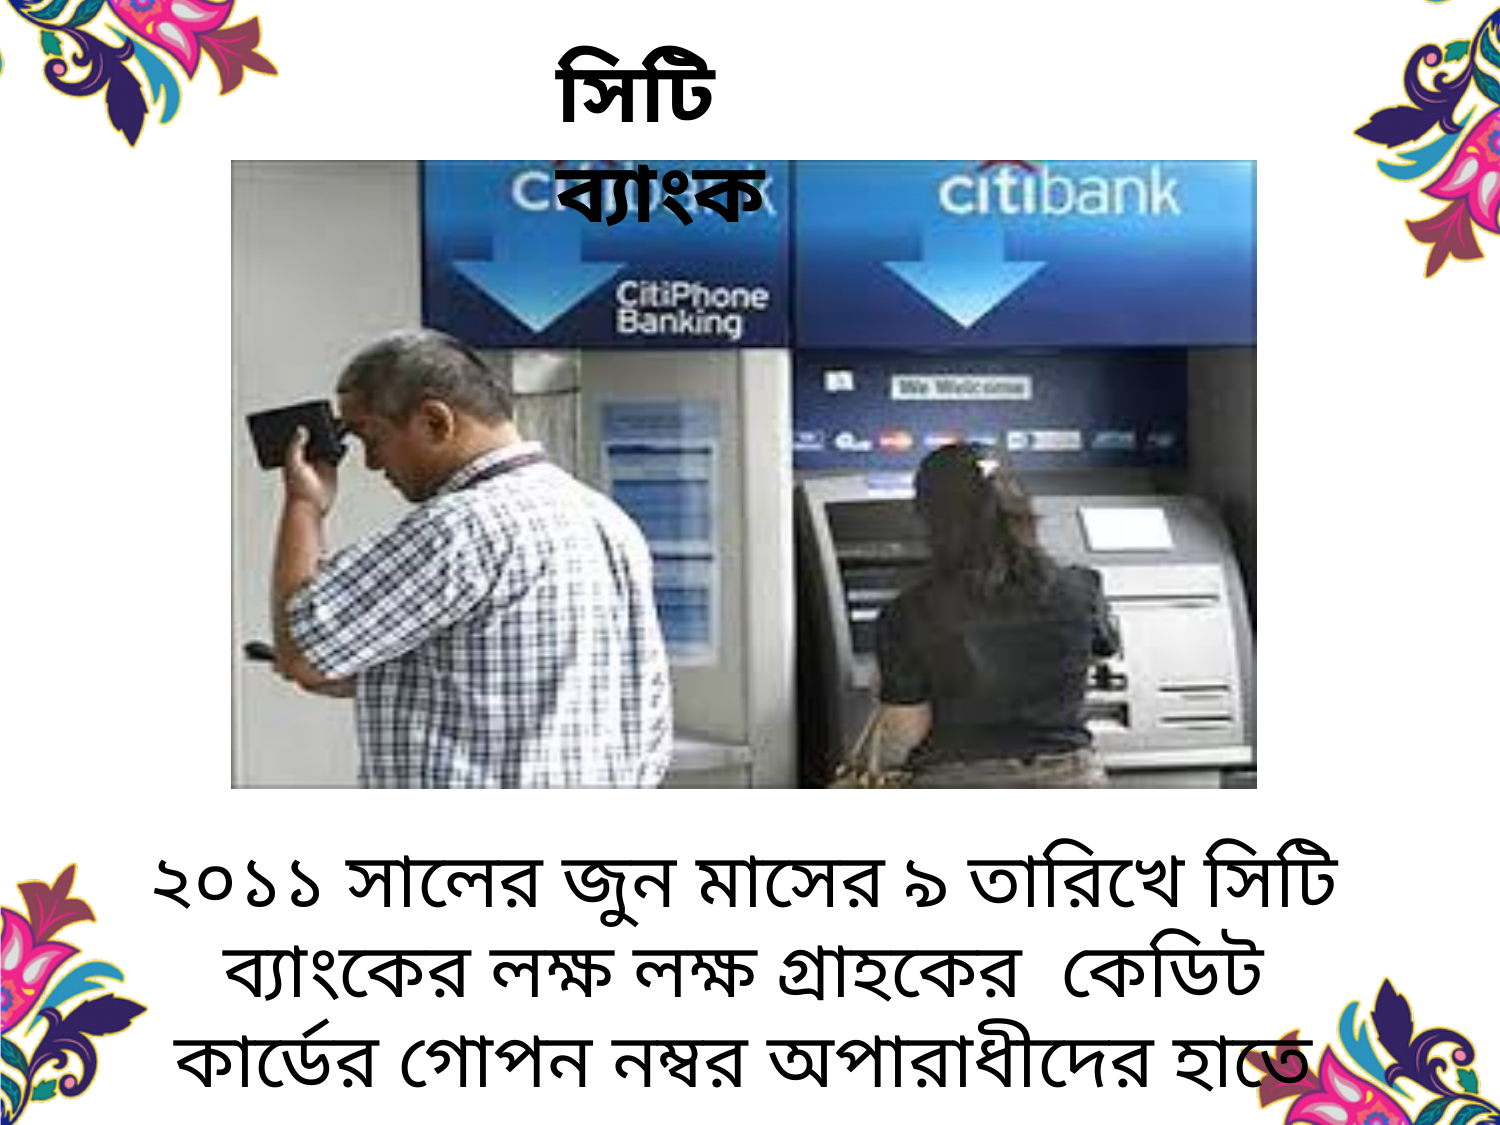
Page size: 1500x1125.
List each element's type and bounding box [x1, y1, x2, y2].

text_box [0, 0, 1500, 1125]
picture [231, 160, 1257, 789]
